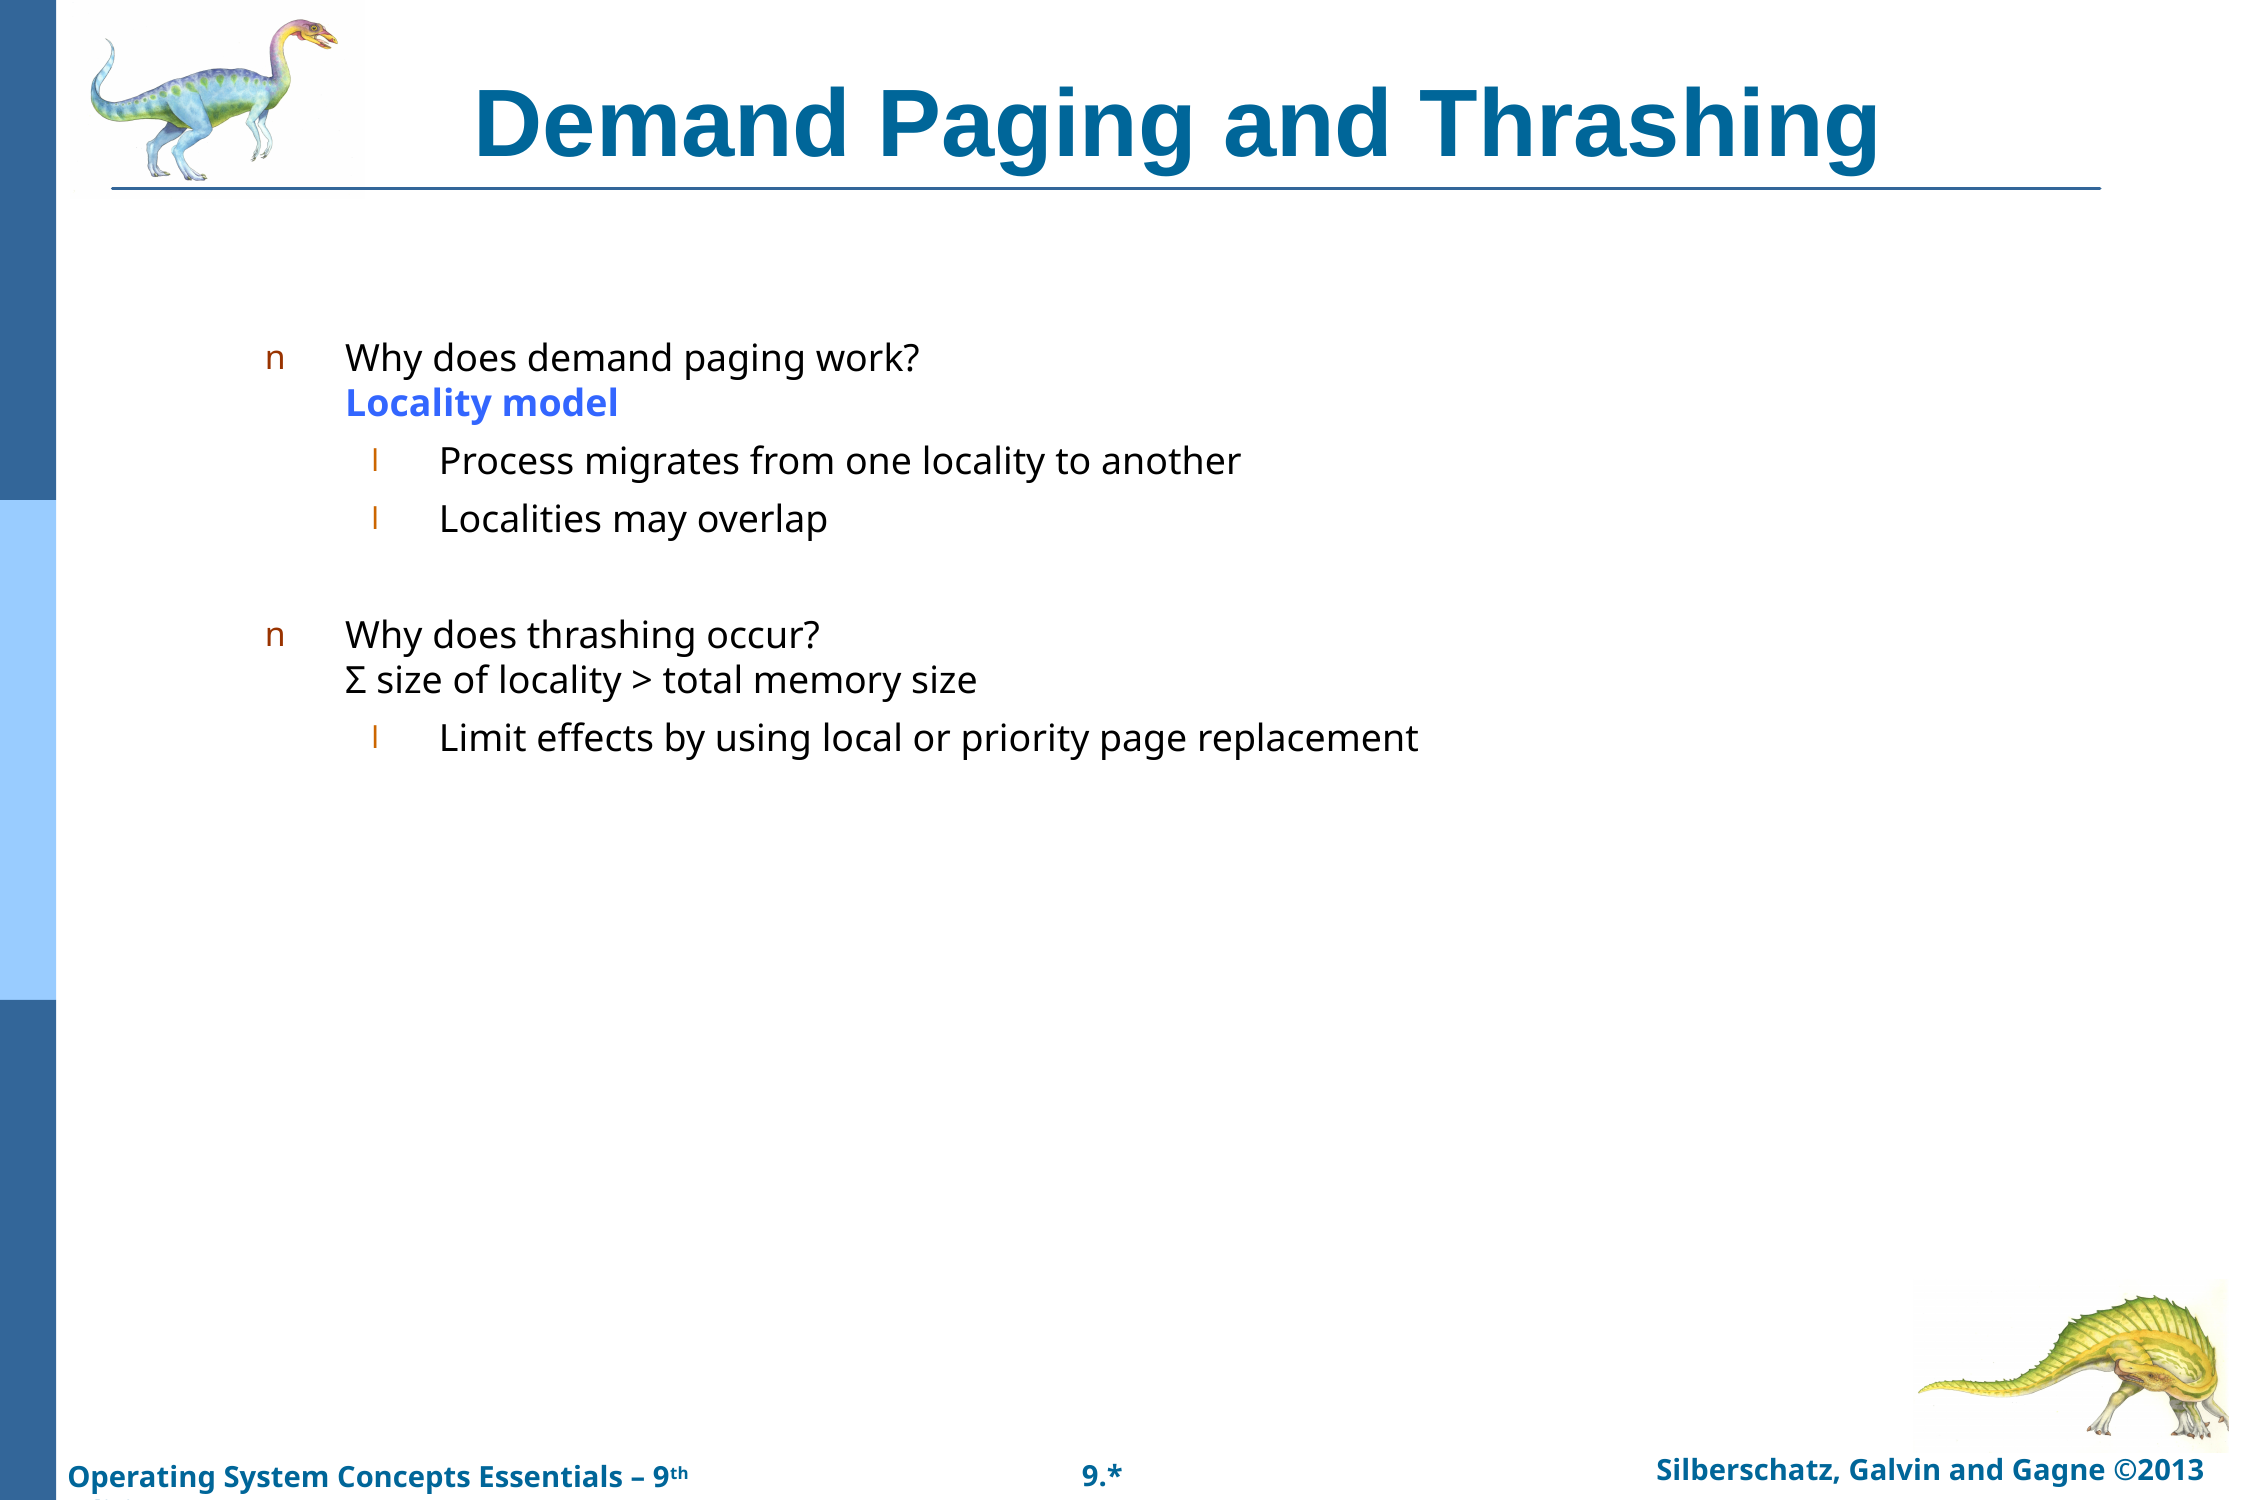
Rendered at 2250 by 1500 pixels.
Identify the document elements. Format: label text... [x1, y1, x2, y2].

picture [1913, 1279, 2229, 1453]
title Demand Paging and Thrashing [310, 60, 2073, 187]
picture [70, 0, 365, 199]
list Why does demand paging work? Locality model Process migrates from one locality to another Localities may overlap Why does thrashing occur? Σ size of locality > total memory size Limit effects by using local or priority page replacement [243, 323, 2180, 980]
